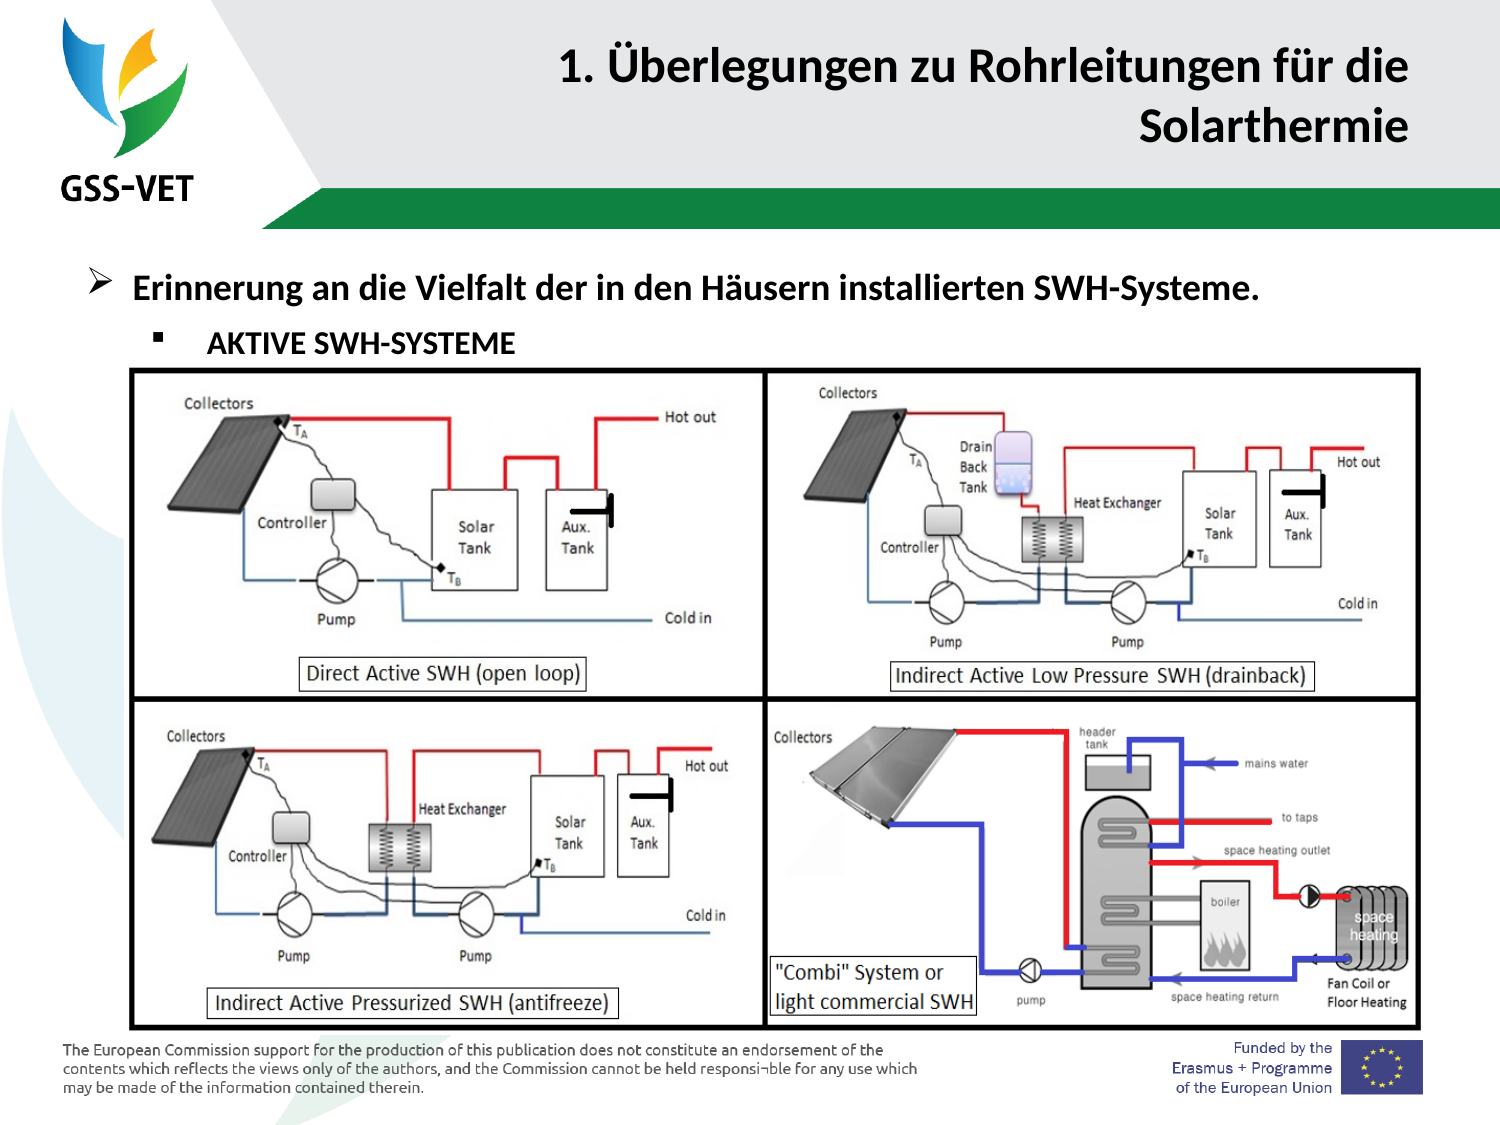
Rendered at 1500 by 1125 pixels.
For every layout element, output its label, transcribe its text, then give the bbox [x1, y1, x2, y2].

picture [0, 0, 1500, 1125]
text_box AKTIVE SWH-SYSTEME [135, 314, 550, 359]
text_box Erinnerung an die Vielfalt der in den Häusern installierten SWH-Systeme. [71, 255, 1294, 316]
title 1. Überlegungen zu Rohrleitungen für die Solarthermie [324, 0, 1425, 185]
